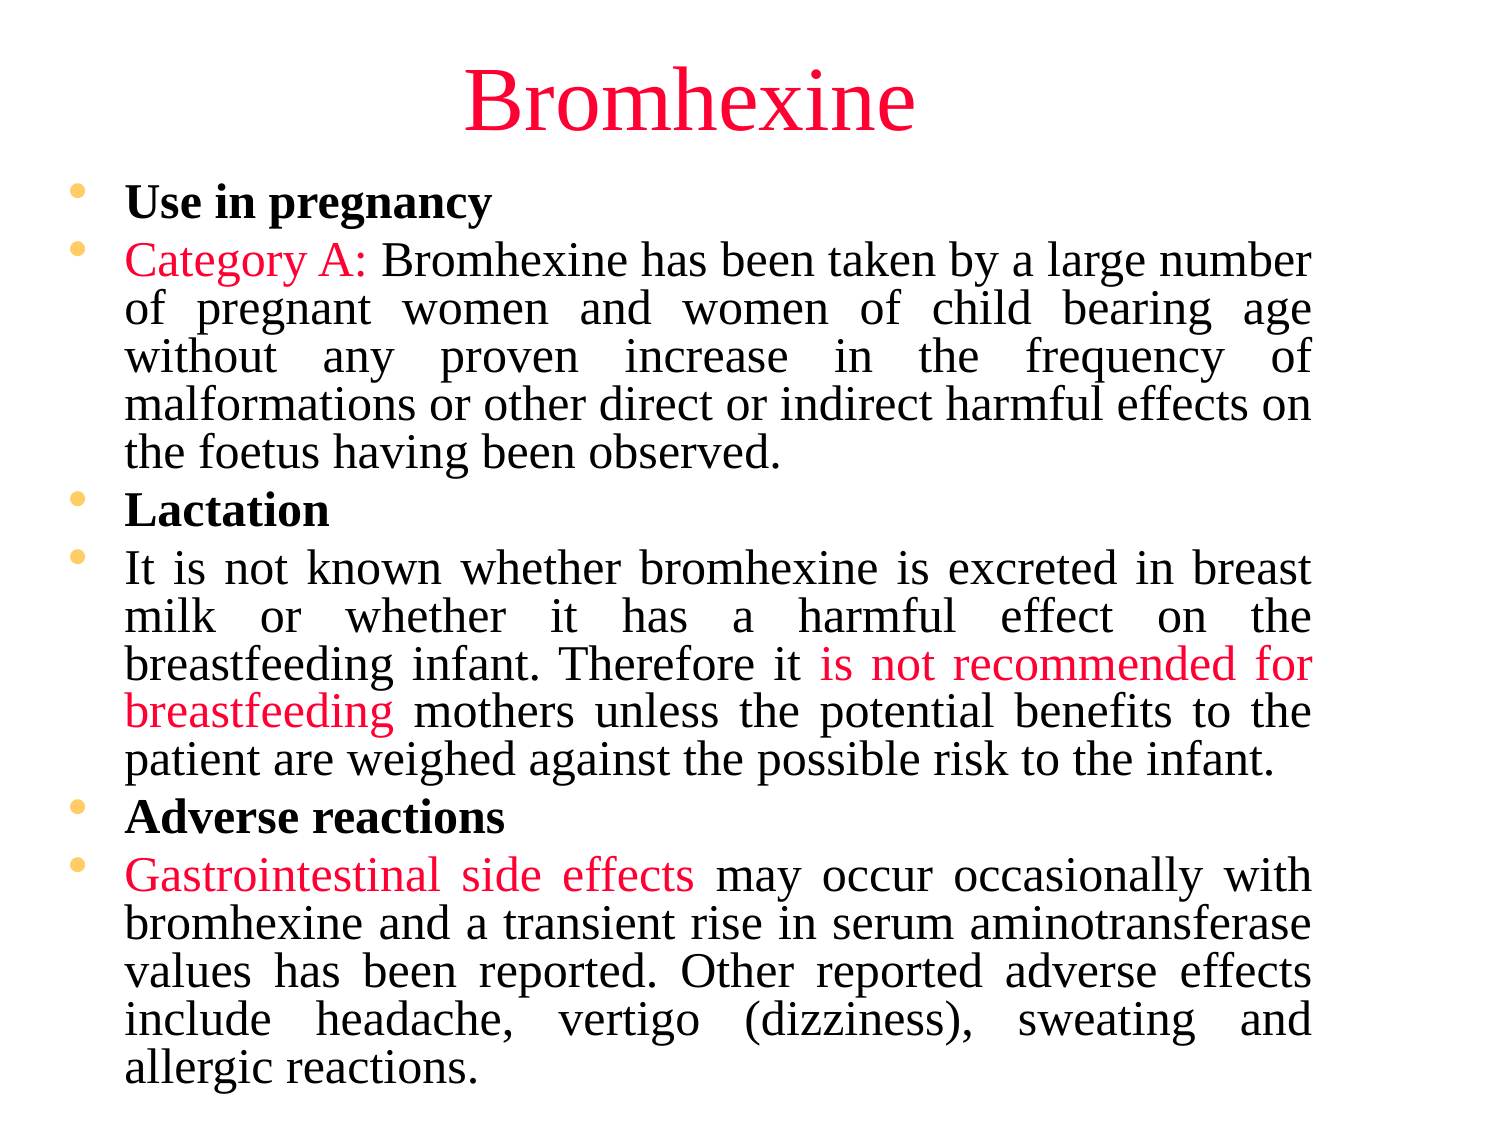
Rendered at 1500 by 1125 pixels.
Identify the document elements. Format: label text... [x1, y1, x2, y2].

title Bromhexine [53, 0, 1329, 172]
list Use in pregnancy Category A: Bromhexine has been taken by a large number of pregnant women and women of child bearing age without any proven increase in the frequency of malformations or other direct or indirect harmful effects on the foetus having been observed. Lactation It is not known whether bromhexine is excreted in breast milk or whether it has a harmful effect on the breastfeeding infant. Therefore it is not recommended for breastfeeding mothers unless the potential benefits to the patient are weighed against the possible risk to the infant. Adverse reactions Gastrointestinal side effects may occur occasionally with bromhexine and a transient rise in serum aminotransferase values has been reported. Other reported adverse effects include headache, vertigo (dizziness), sweating and allergic reactions. [53, 172, 1329, 848]
